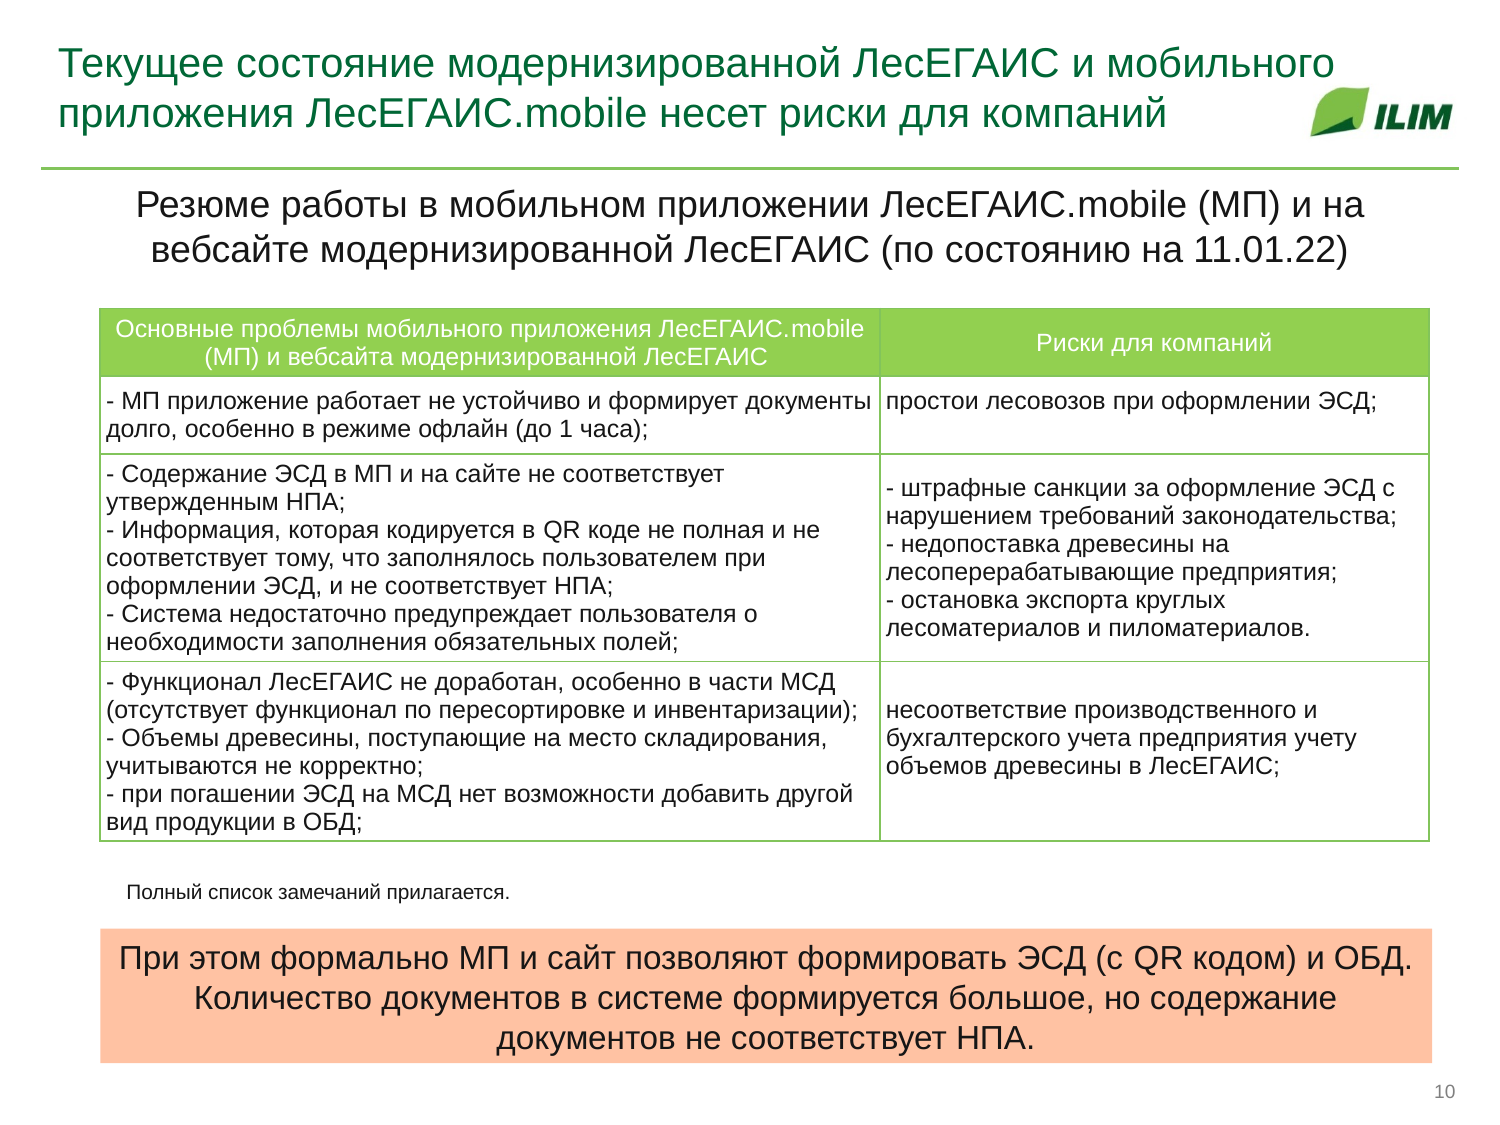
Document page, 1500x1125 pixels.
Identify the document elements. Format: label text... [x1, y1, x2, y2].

table_header Основные проблемы мобильного приложения ЛесЕГАИС.mobile (МП) и вебсайта модернизированной ЛесЕГАИС [101, 309, 879, 375]
text_box Полный список замечаний прилагается. [111, 871, 985, 911]
text_box Резюме работы в мобильном приложении ЛесЕГАИС.mobile (МП) и на вебсайте модернизированной ЛесЕГАИС (по состоянию на 11.01.22) [70, 172, 1430, 278]
table_cell - МП приложение работает не устойчиво и формирует документы долго, особенно в режиме офлайн (до 1 часа); [101, 377, 879, 453]
table_cell - Функционал ЛесЕГАИС не доработан, особенно в части МСД (отсутствует функционал по пересортировке и инвентаризации); - Объемы древесины, поступающие на место складирования, учитываются не корректно; - при погашении ЭСД на МСД нет возможности добавить другой вид продукции в ОБД; [101, 662, 879, 840]
picture [1291, 72, 1481, 152]
table_cell несоответствие производственного и бухгалтерского учета предприятия учету объемов древесины в ЛесЕГАИС; [881, 662, 1428, 840]
table_header Риски для компаний [881, 309, 1428, 375]
table_cell - Содержание ЭСД в МП и на сайте не соответствует утвержденным НПА; - Информация, которая кодируется в QR коде не полная и не соответствует тому, что заполнялось пользователем при оформлении ЭСД, и не соответствует НПА; - Система недостаточно предупреждает пользователя о необходимости заполнения обязательных полей; [101, 455, 879, 661]
title Текущее состояние модернизированной ЛесЕГАИС и мобильного приложения ЛесЕГАИС.mobile несет риски для компаний [43, 36, 1350, 143]
table_cell - штрафные санкции за оформление ЭСД с нарушением требований законодательства; - недопоставка древесины на лесоперерабатывающие предприятия; - остановка экспорта круглых лесоматериалов и пиломатериалов. [881, 455, 1428, 661]
text_box При этом формально МП и сайт позволяют формировать ЭСД (с QR кодом) и ОБД. Количество документов в системе формируется большое, но содержание документов не соответствует НПА. [100, 928, 1433, 1064]
table_cell простои лесовозов при оформлении ЭСД; [881, 377, 1428, 453]
